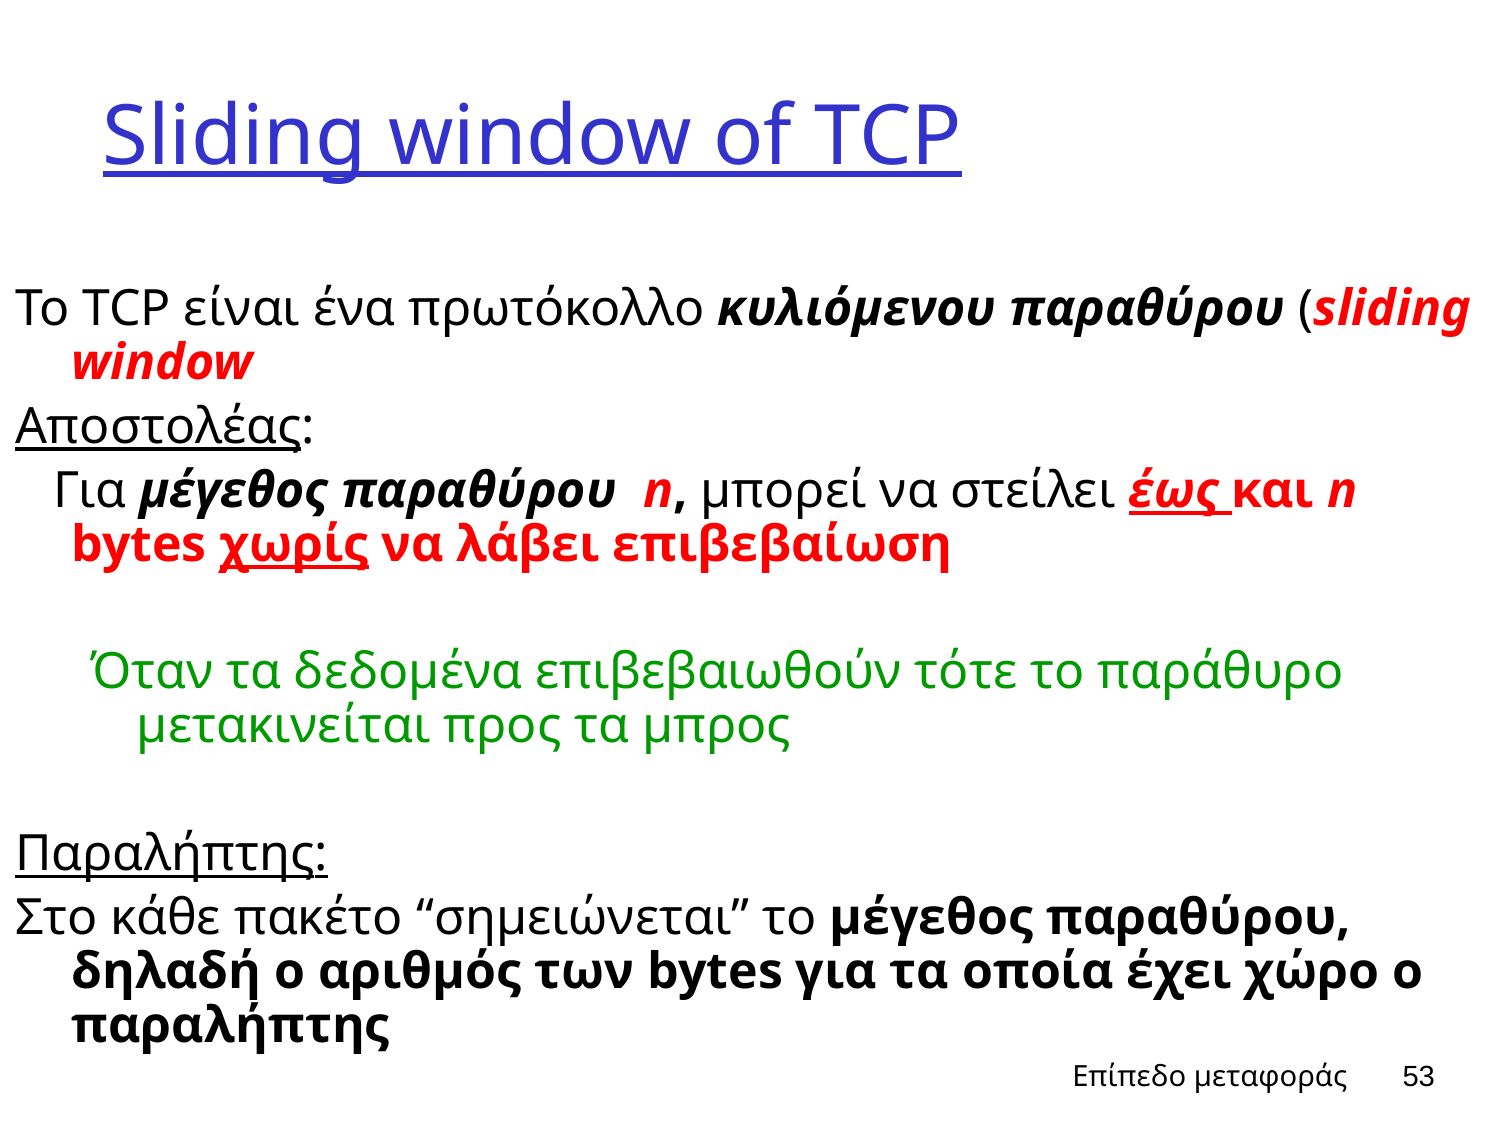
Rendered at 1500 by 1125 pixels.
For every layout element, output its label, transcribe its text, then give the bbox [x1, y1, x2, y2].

list Το TCP είναι ένα πρωτόκολλο κυλιόμενου παραθύρου (sliding window Αποστολέας: Για μέγεθος παραθύρου n, μπορεί να στείλει έως και n bytes χωρίς να λάβει επιβεβαίωση Όταν τα δεδομένα επιβεβαιωθούν τότε το παράθυρο μετακινείται προς τα μπρος Παραλήπτης: Στο κάθε πακέτο “σημειώνεται” το μέγεθος παραθύρου, δηλαδή ο αριθμός των bytes για τα οποία έχει χώρο o παραλήπτης [0, 274, 1500, 1026]
title Sliding window of TCP [87, 37, 1363, 226]
footer Επίπεδο μεταφοράς [749, 1049, 1338, 1125]
slide_number 53 [1338, 1049, 1451, 1125]
